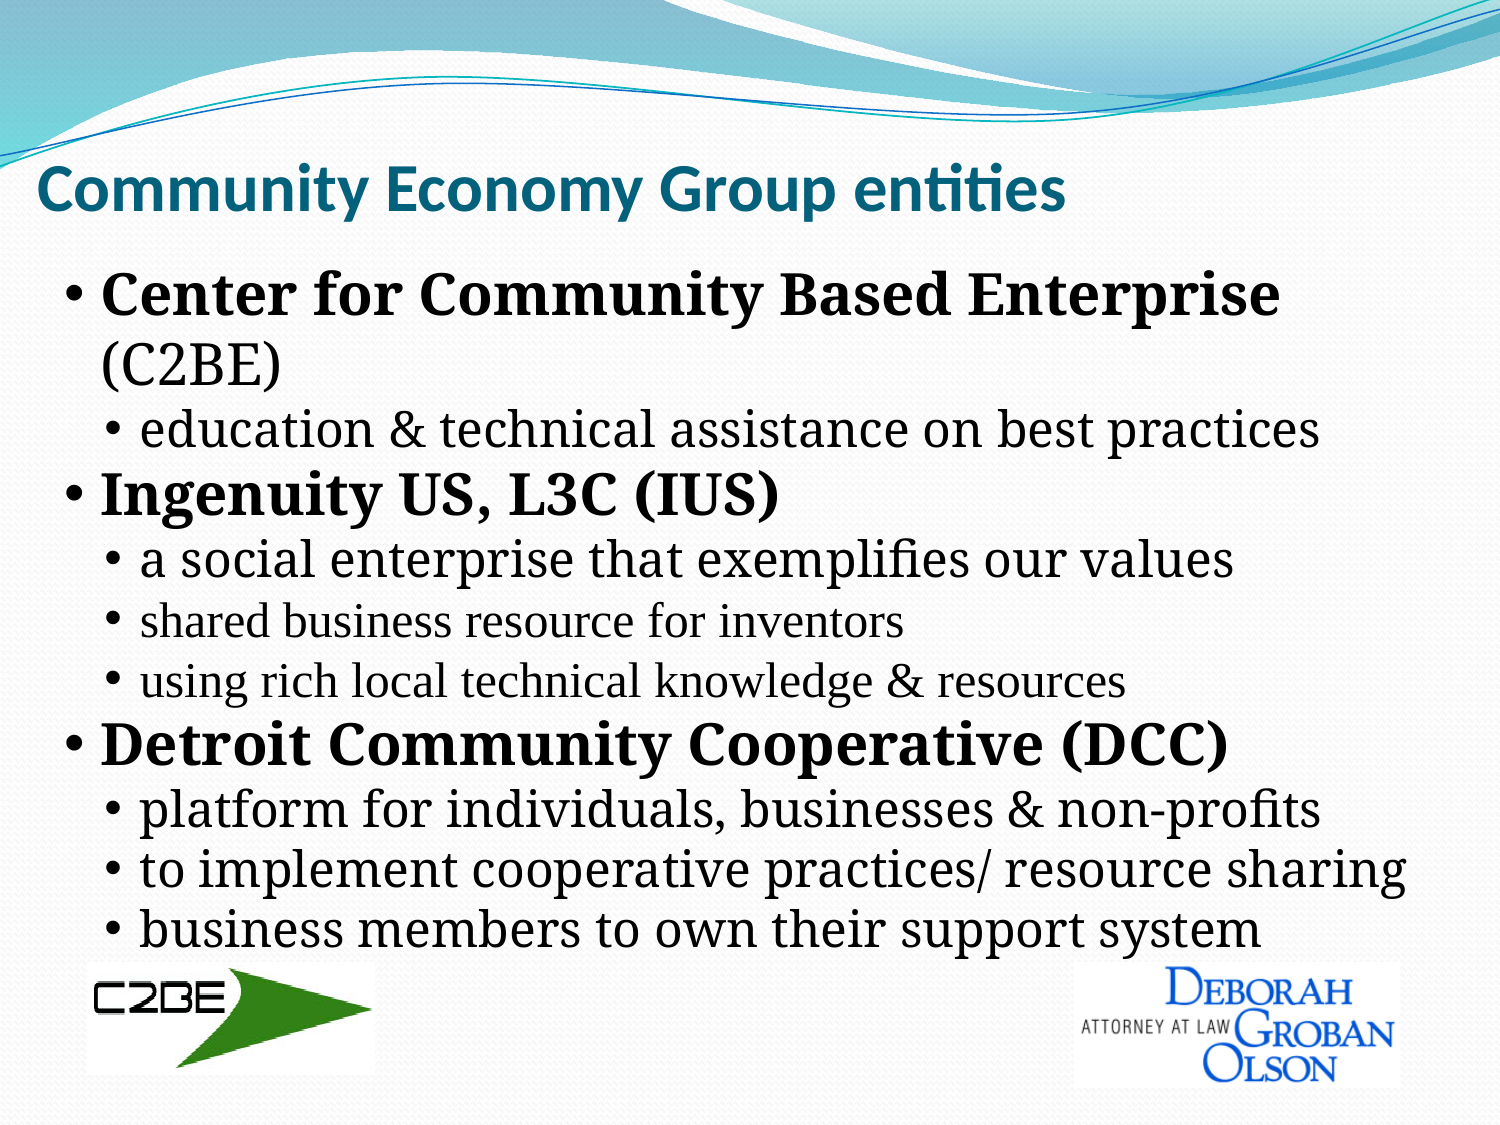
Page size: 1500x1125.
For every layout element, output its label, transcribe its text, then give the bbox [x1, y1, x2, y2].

picture [1074, 965, 1400, 1088]
text_box Center for Community Based Enterprise (C2BE) education & technical assistance on best practices Ingenuity US, L3C (IUS) a social enterprise that exemplifies our values shared business resource for inventors using rich local technical knowledge & resources Detroit Community Cooperative (DCC) platform for individuals, businesses & non-profits to implement cooperative practices/ resource sharing business members to own their support system [50, 249, 1438, 965]
picture [87, 965, 375, 1075]
title Community Economy Group entities [37, 50, 1500, 225]
